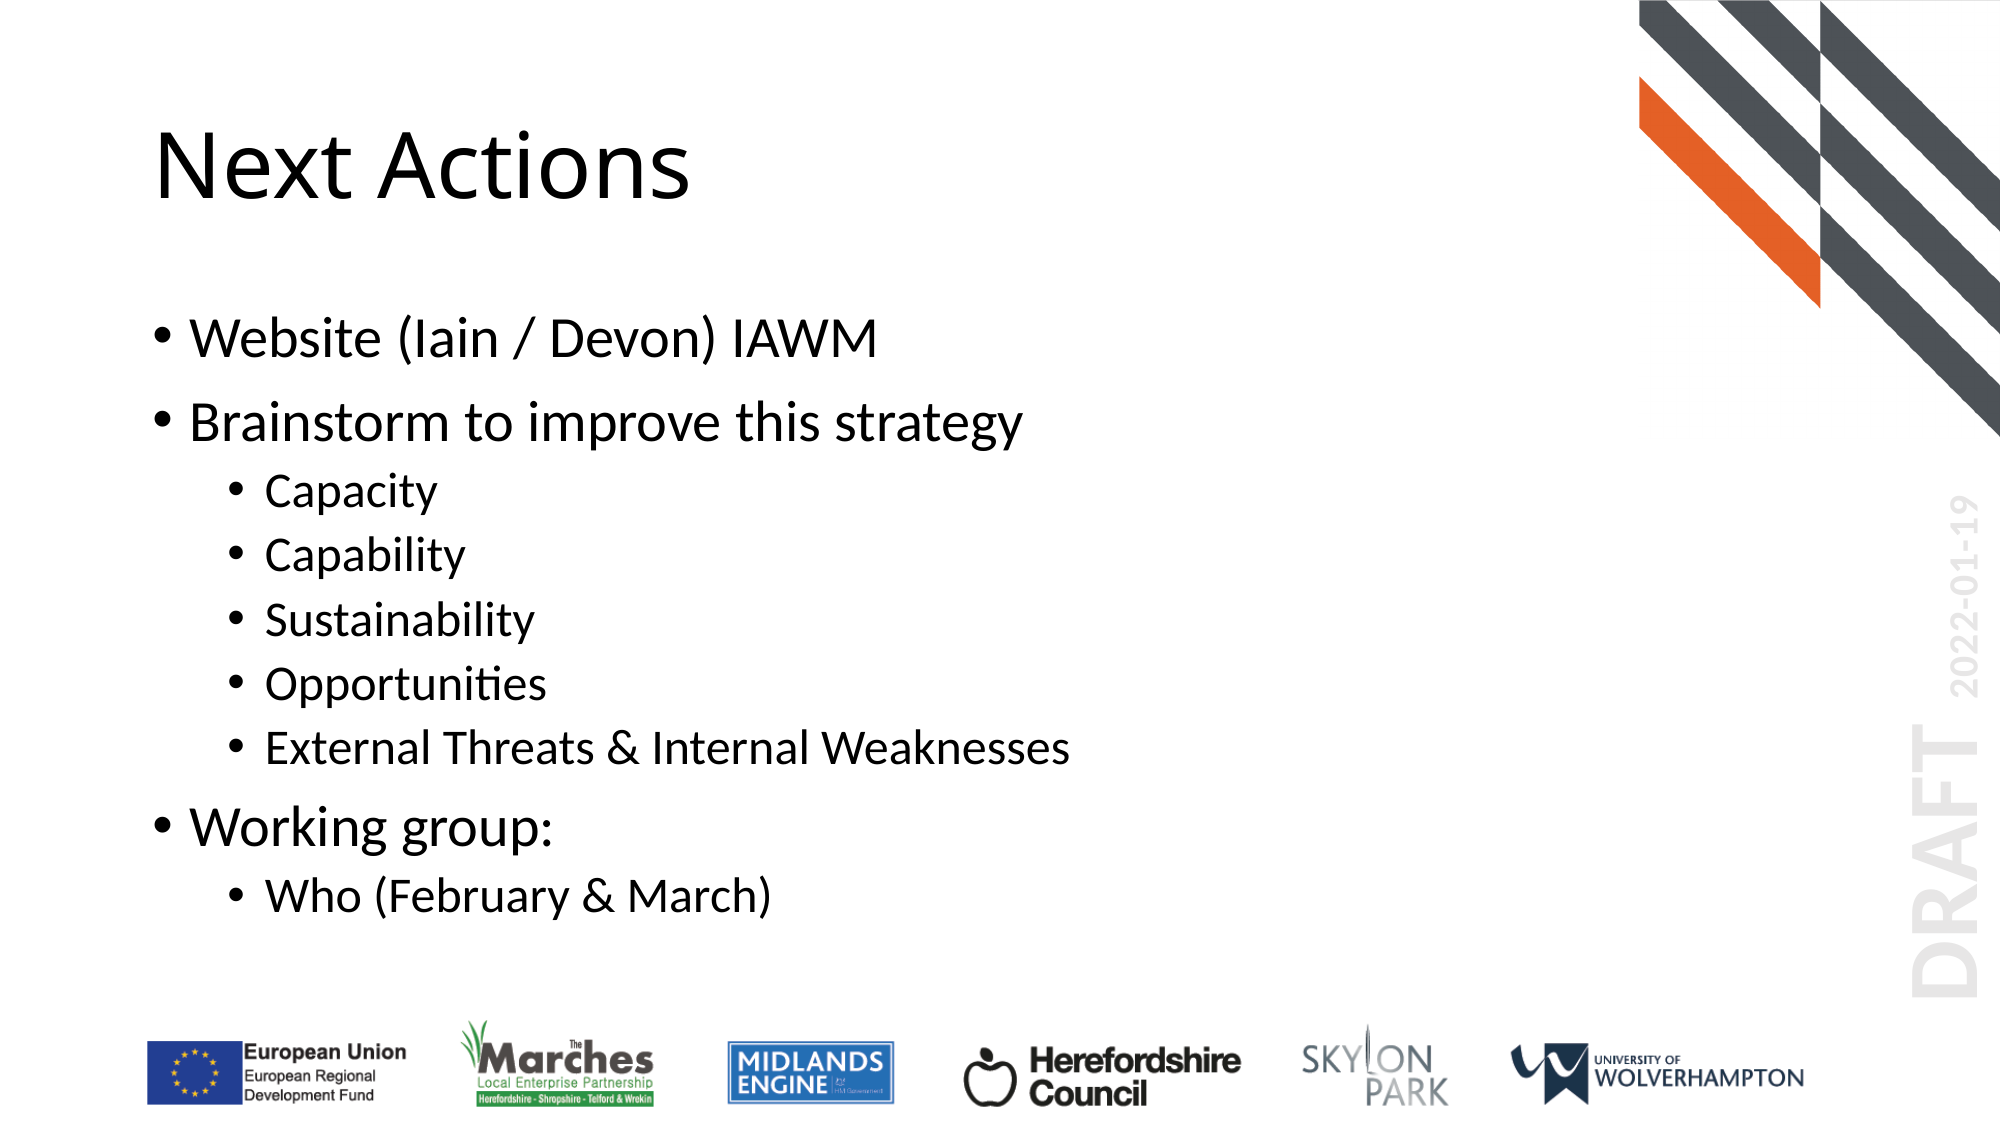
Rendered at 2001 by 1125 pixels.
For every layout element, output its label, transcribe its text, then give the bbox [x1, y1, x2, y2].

list Website (Iain / Devon) IAWM Brainstorm to improve this strategy Capacity Capability Sustainability Opportunities External Threats & Internal Weaknesses Working group: Who (February & March) [137, 299, 1863, 1014]
picture [1638, 0, 2000, 439]
title Next Actions [137, 59, 1863, 278]
picture [137, 1014, 1811, 1114]
